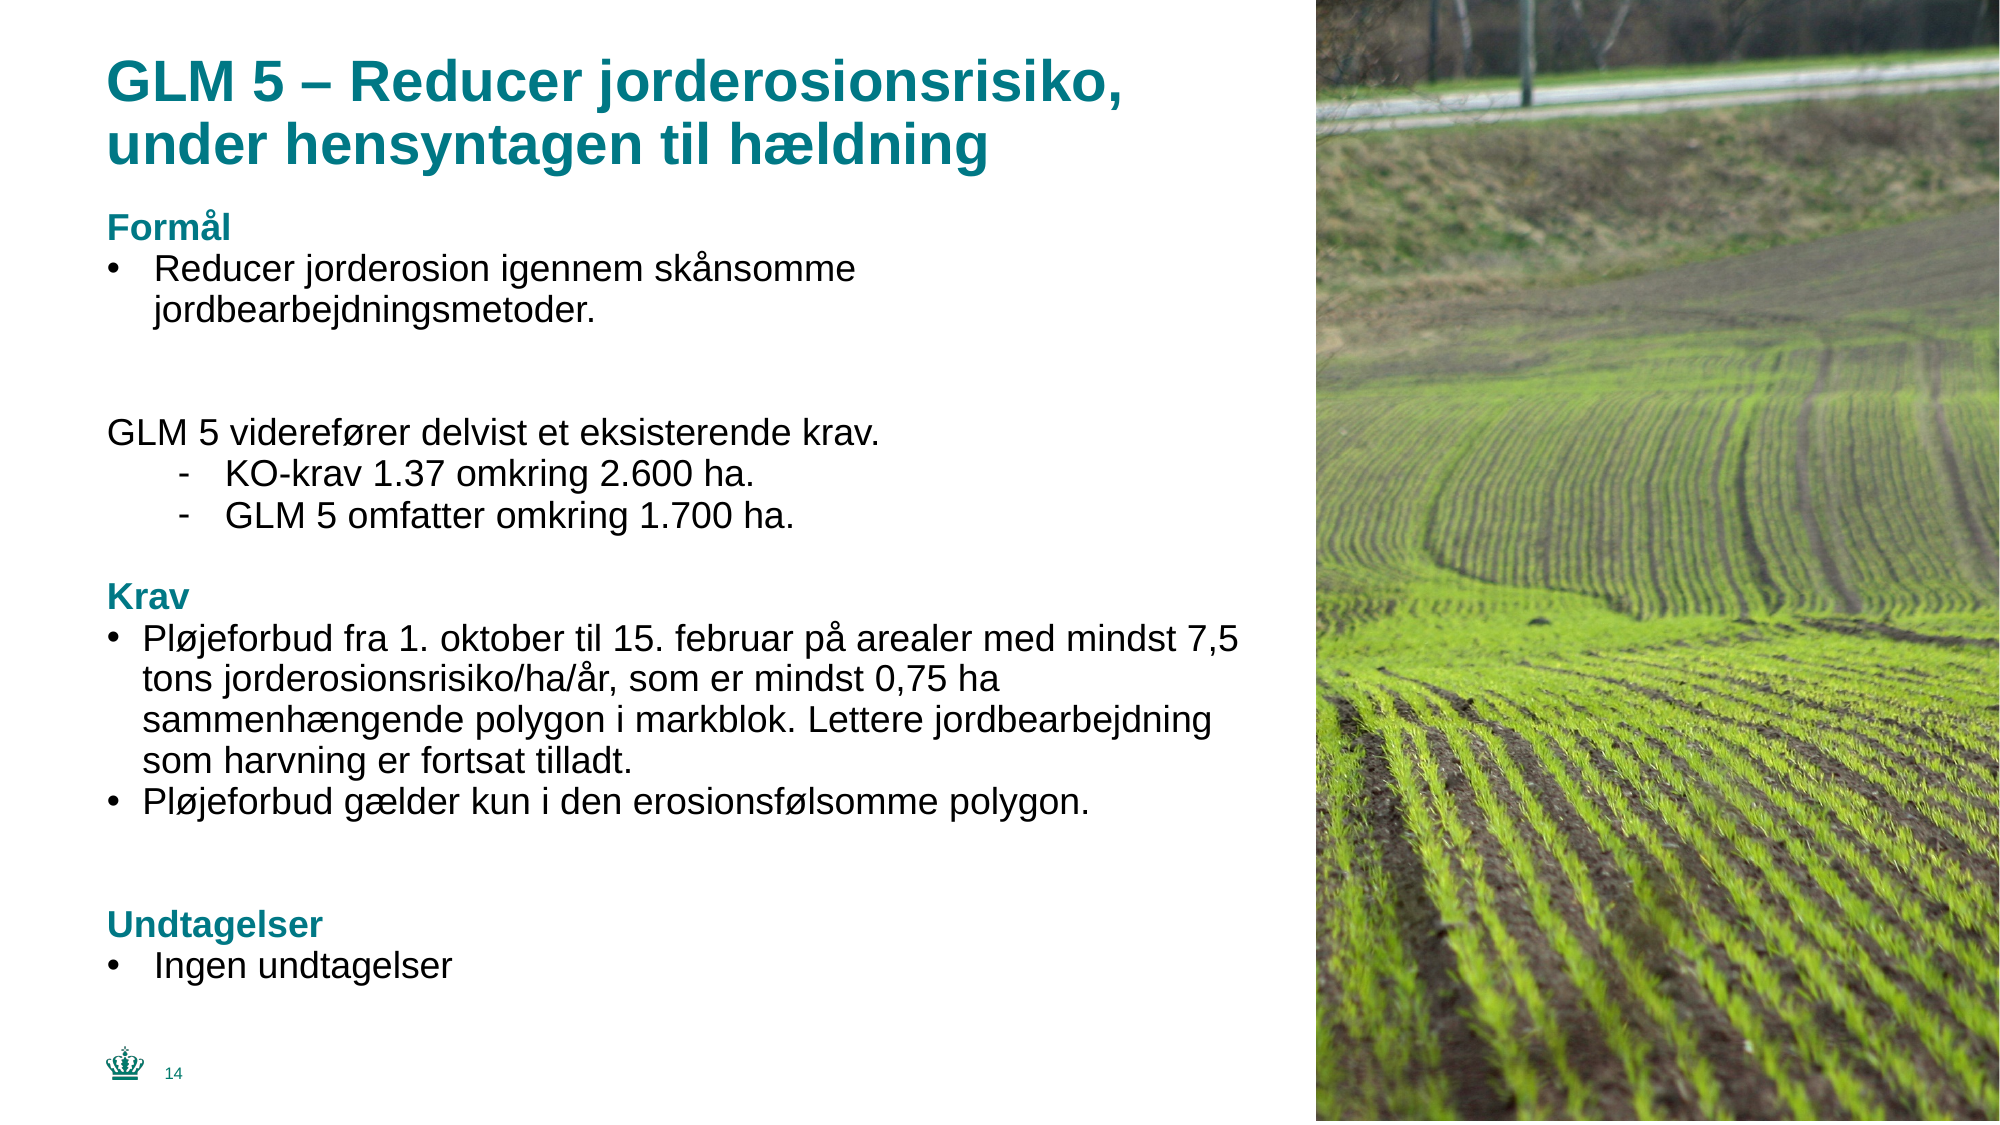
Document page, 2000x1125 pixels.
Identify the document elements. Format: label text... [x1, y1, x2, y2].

list Formål Reducer jorderosion igennem skånsomme jordbearbejdningsmetoder. GLM 5 viderefører delvist et eksisterende krav. KO-krav 1.37 omkring 2.600 ha. GLM 5 omfatter omkring 1.700 ha. Krav Pløjeforbud fra 1. oktober til 15. februar på arealer med mindst 7,5 tons jorderosionsrisiko/ha/år, som er mindst 0,75 ha sammenhængende polygon i markblok. Lettere jordbearbejdning som harvning er fortsat tilladt. Pløjeforbud gælder kun i den erosionsfølsomme polygon. Undtagelser Ingen undtagelser [106, 208, 1253, 1022]
picture [1315, 0, 2000, 1125]
slide_number 14 [134, 1049, 184, 1083]
picture [106, 1046, 144, 1080]
title GLM 5 – Reducer jorderosionsrisiko, under hensyntagen til hældning [106, 51, 1253, 128]
